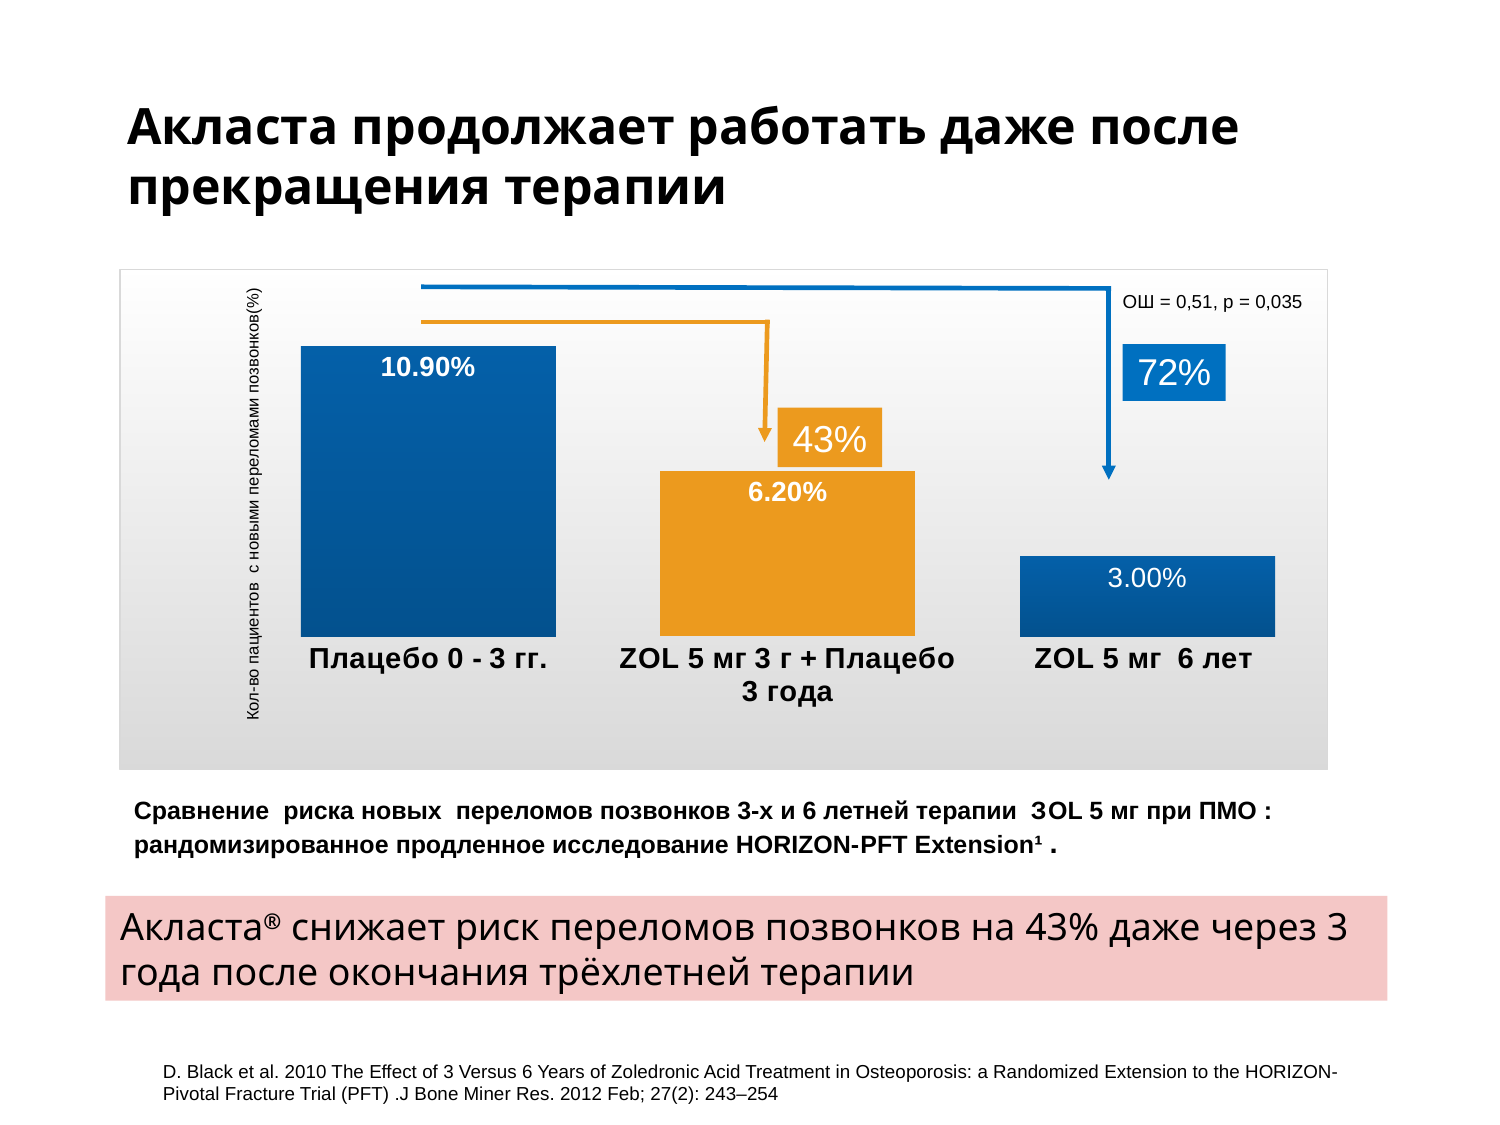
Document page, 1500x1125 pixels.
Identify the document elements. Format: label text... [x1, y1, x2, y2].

chart [118, 267, 1329, 771]
text_box Акласта® снижает риск переломов позвонков на 43% даже через 3 года после окончания трёхлетней терапии [105, 895, 1388, 1001]
text_box Акласта продолжает работать даже после прекращения терапии [112, 86, 1459, 222]
text_box Сравнение риска новых переломов позвонков 3-х и 6 летней терапии ЗOL 5 мг при ПМО : рандомизированное продленное исследование HORIZON-PFT Extension¹ . [119, 787, 1329, 867]
text_box D. Black et al. 2010 The Effect of 3 Versus 6 Years of Zoledronic Acid Treatment in Osteoporosis: a Randomized Extension to the HORIZON-Pivotal Fracture Trial (PFT) .J Bone Miner Res. 2012 Feb; 27(2): 243–254 [148, 1051, 1369, 1112]
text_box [764, 321, 768, 443]
